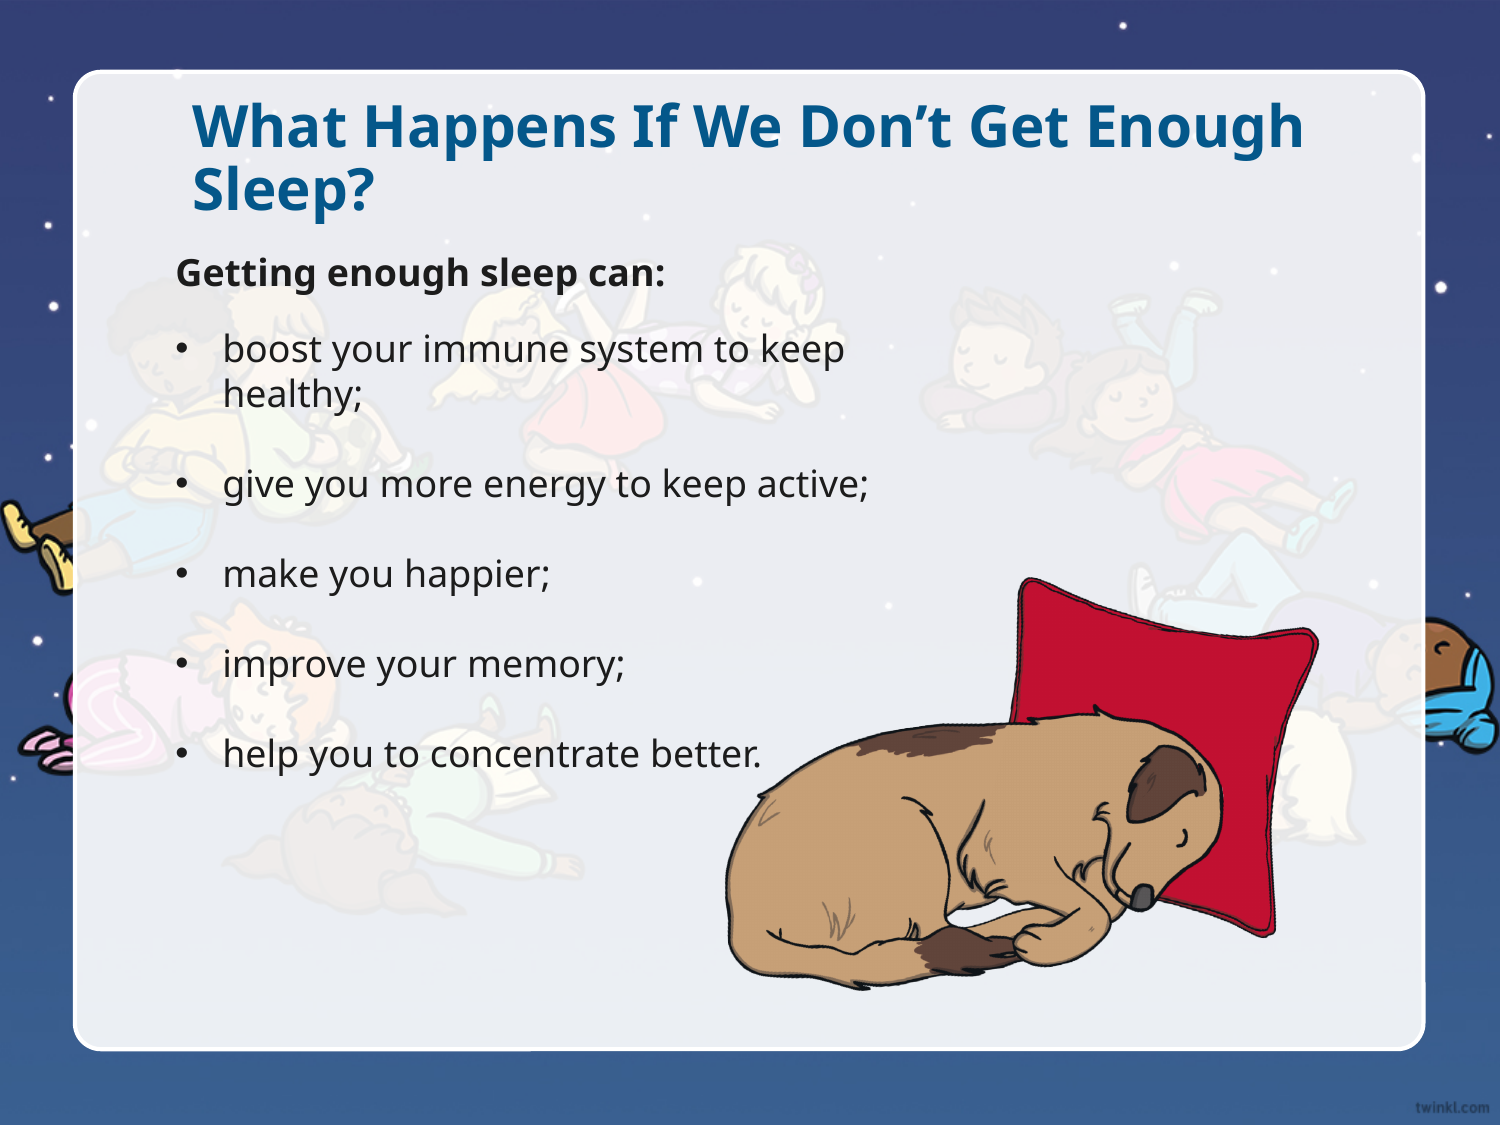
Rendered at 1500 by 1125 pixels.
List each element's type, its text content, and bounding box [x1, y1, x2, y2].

title What Happens If We Don’t Get Enough Sleep? [73, 76, 1426, 244]
picture [0, 0, 1500, 1125]
text_box boost your immune system to keep healthy; give you more energy to keep active; make you happier; improve your memory; help you to concentrate better. [160, 317, 973, 783]
text_box Getting enough sleep can: [160, 241, 1237, 302]
